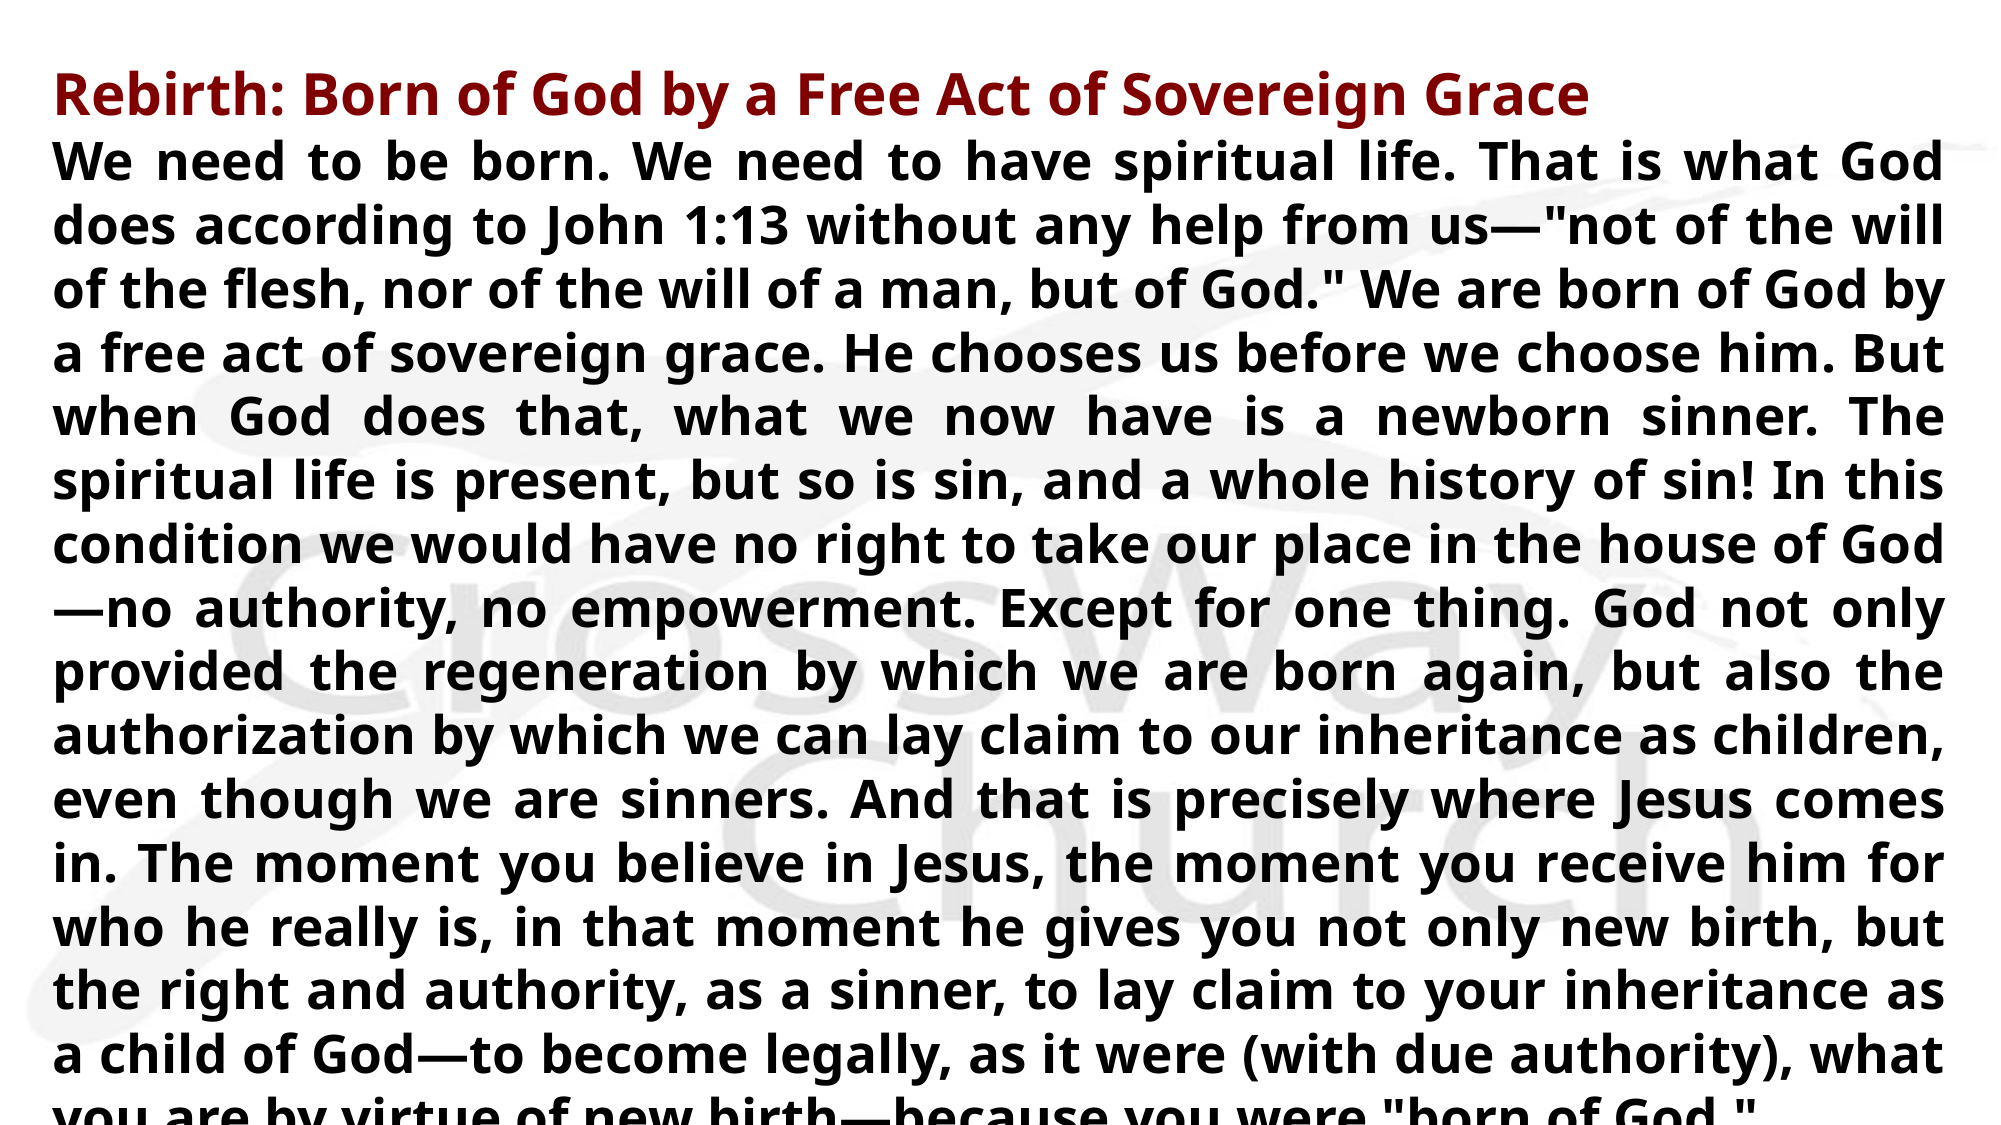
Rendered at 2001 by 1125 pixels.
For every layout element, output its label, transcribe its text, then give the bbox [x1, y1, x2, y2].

list Rebirth: Born of God by a Free Act of Sovereign Grace We need to be born. We need to have spiritual life. That is what God does according to John 1:13 without any help from us—"not of the will of the flesh, nor of the will of a man, but of God." We are born of God by a free act of sovereign grace. He chooses us before we choose him. But when God does that, what we now have is a newborn sinner. The spiritual life is present, but so is sin, and a whole history of sin! In this condition we would have no right to take our place in the house of God—no authority, no empowerment. Except for one thing. God not only provided the regeneration by which we are born again, but also the authorization by which we can lay claim to our inheritance as children, even though we are sinners. And that is precisely where Jesus comes in. The moment you believe in Jesus, the moment you receive him for who he really is, in that moment he gives you not only new birth, but the right and authority, as a sinner, to lay claim to your inheritance as a child of God—to become legally, as it were (with due authority), what you are by virtue of new birth—because you were "born of God." — John Piper [37, 50, 1963, 1125]
picture [0, 0, 2001, 1125]
